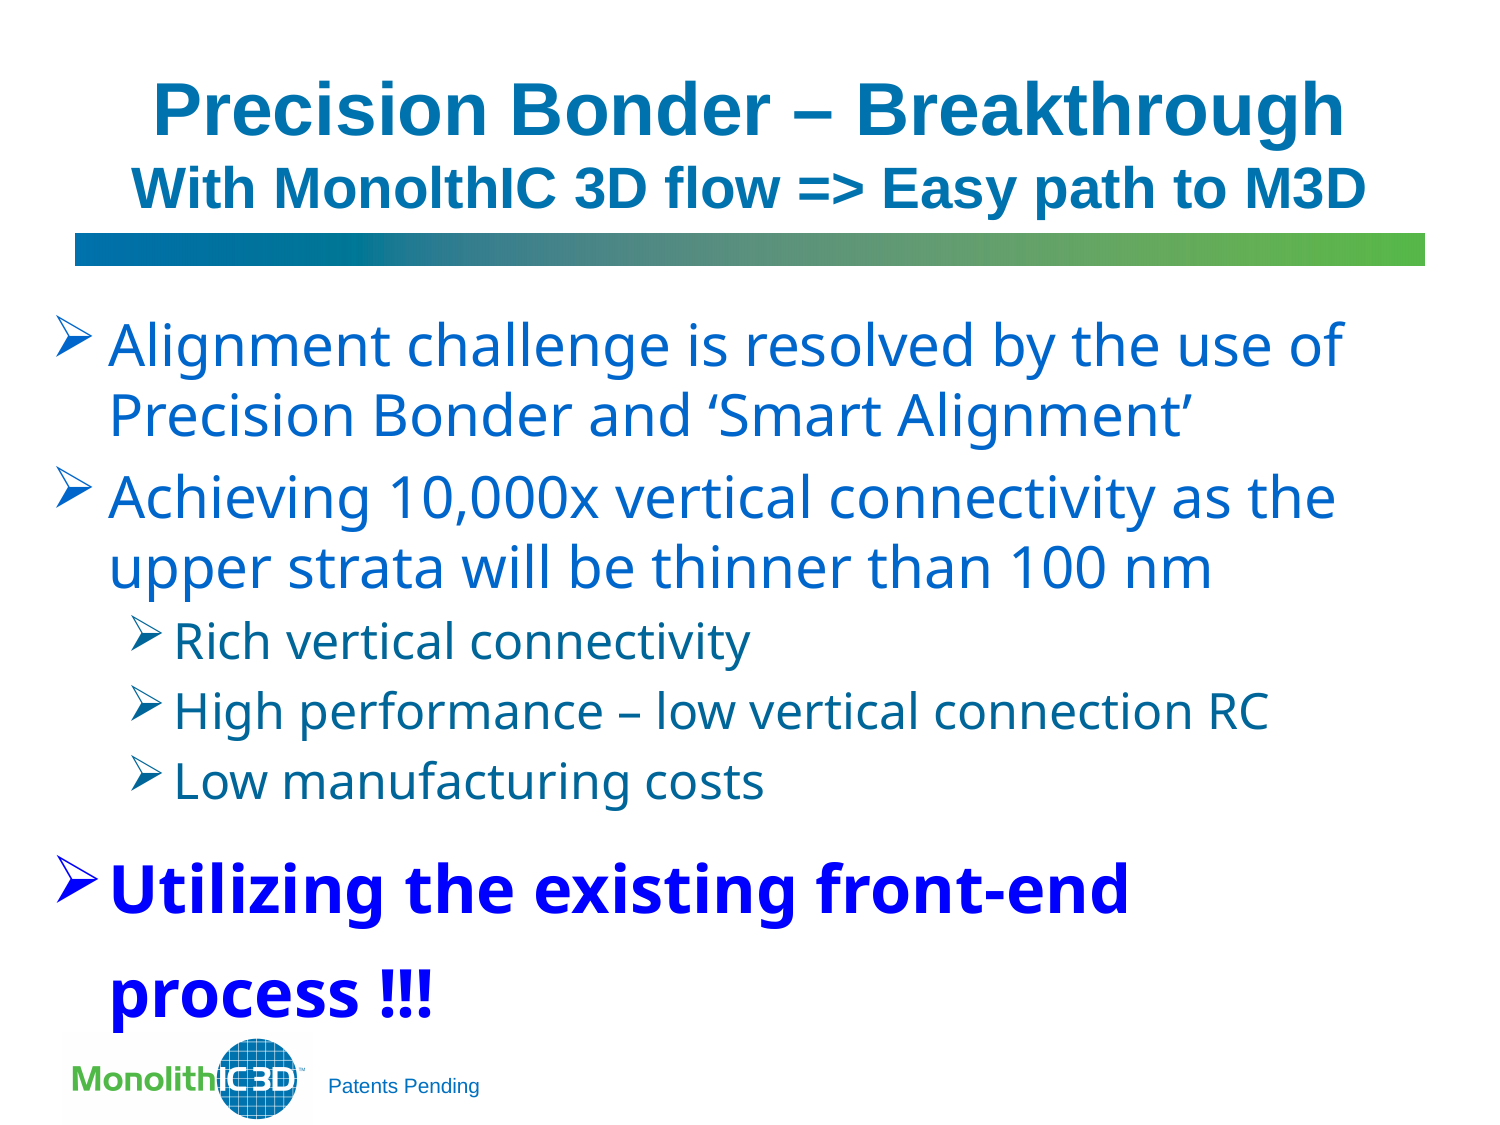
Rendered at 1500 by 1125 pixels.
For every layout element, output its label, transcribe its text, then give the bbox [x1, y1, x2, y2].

picture [228, 1069, 247, 1090]
title Precision Bonder – Breakthrough With MonolthIC 3D flow => Easy path to M3D [0, 46, 1500, 235]
picture [221, 1069, 225, 1090]
list Alignment challenge is resolved by the use of Precision Bonder and ‘Smart Alignment’ Achieving 10,000x vertical connectivity as the upper strata will be thinner than 100 nm Rich vertical connectivity High performance – low vertical connection RC Low manufacturing costs Utilizing the existing front-end process !!! [36, 300, 1475, 1069]
picture [273, 1069, 294, 1090]
picture [374, 235, 379, 266]
picture [254, 1069, 270, 1090]
text_box Patents Pending [313, 1064, 495, 1105]
picture [382, 235, 1425, 266]
picture [62, 1069, 313, 1125]
